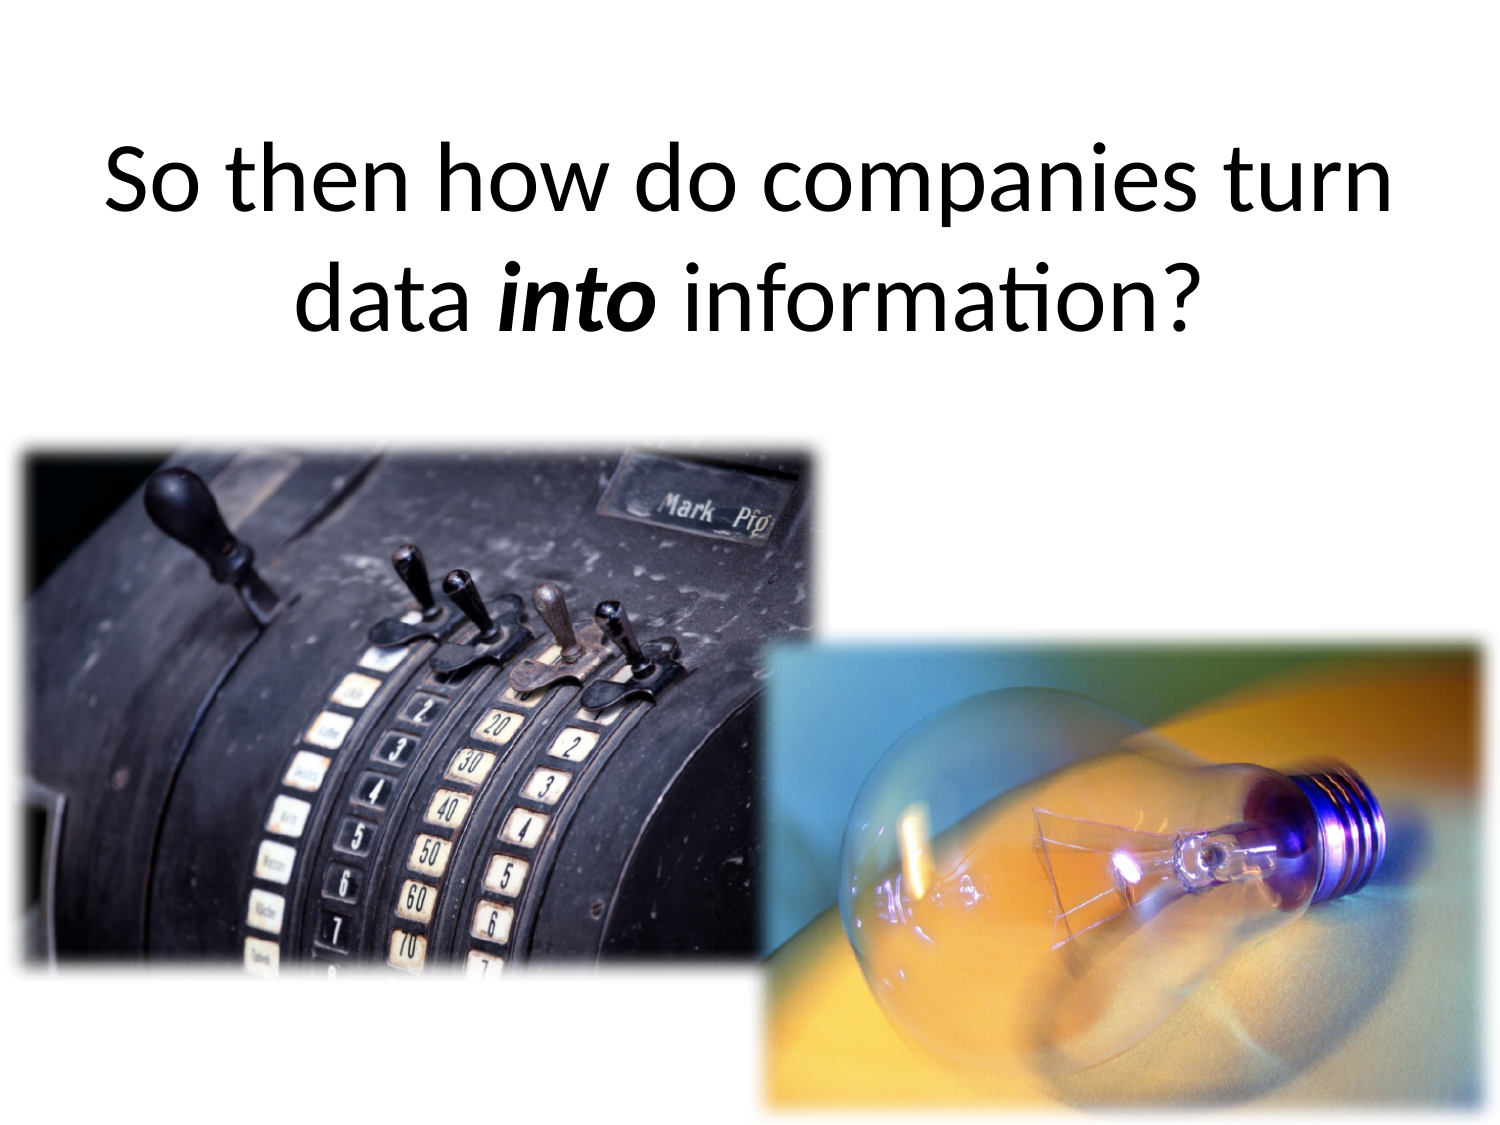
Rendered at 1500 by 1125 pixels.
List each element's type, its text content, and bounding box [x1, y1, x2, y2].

title So then how do companies turn data into information? [75, 149, 1425, 313]
picture [3, 431, 1500, 1125]
